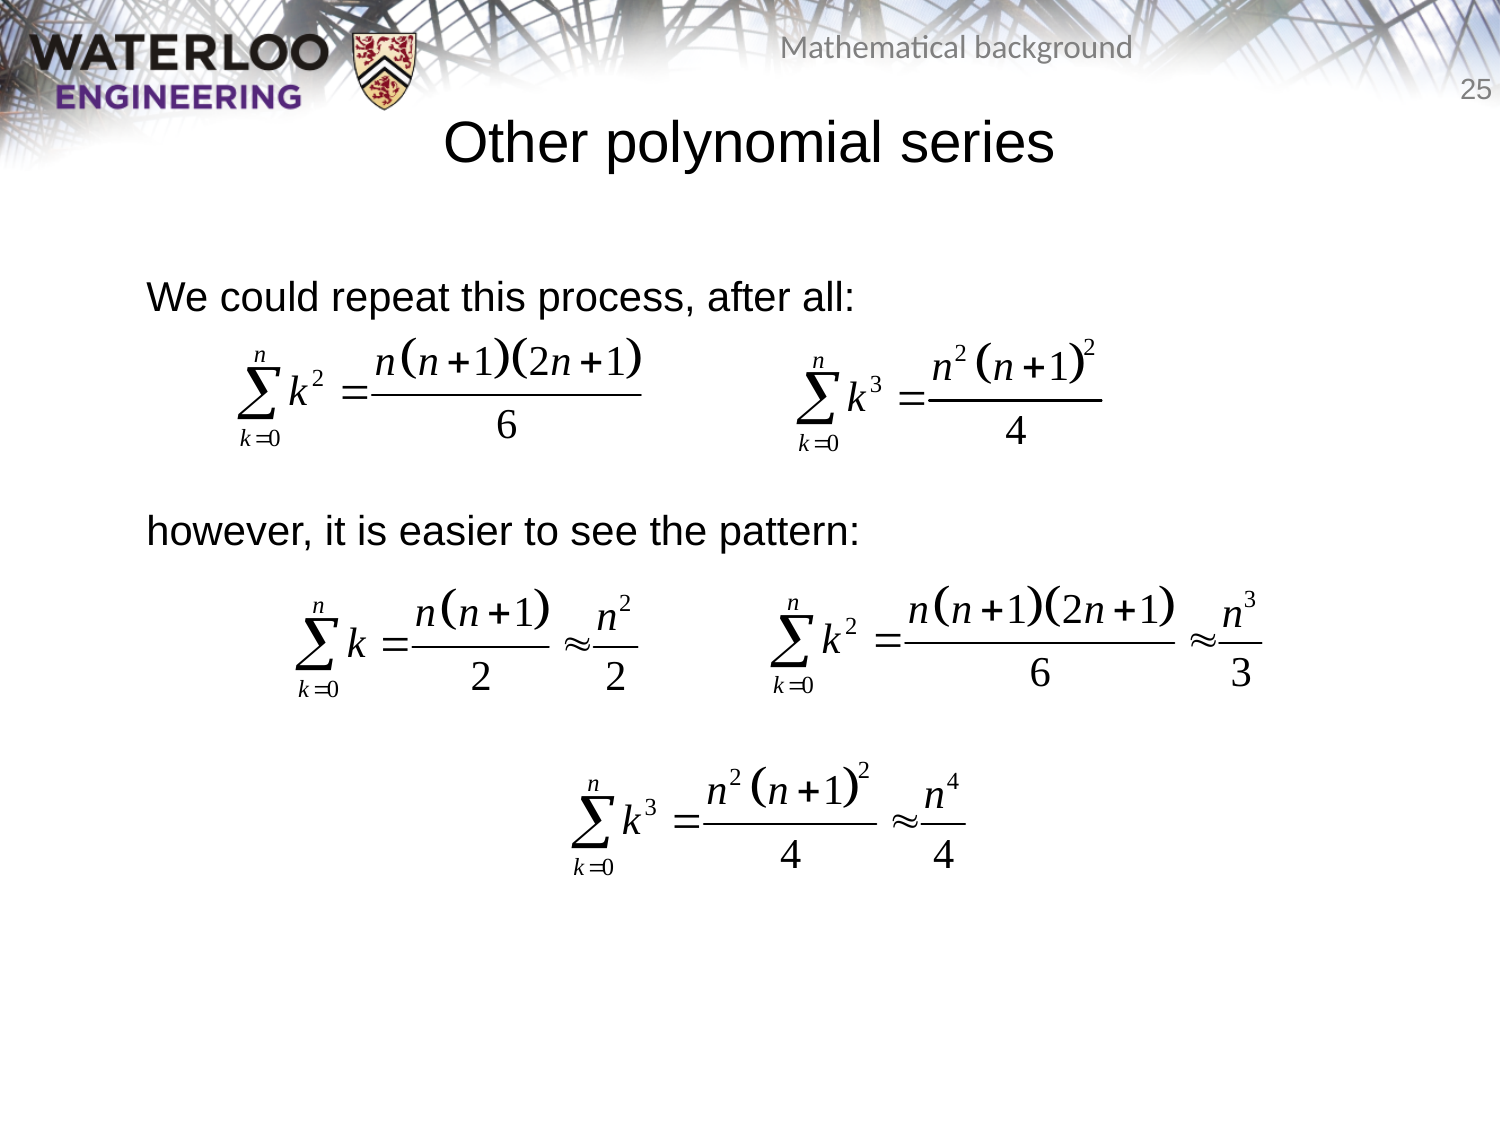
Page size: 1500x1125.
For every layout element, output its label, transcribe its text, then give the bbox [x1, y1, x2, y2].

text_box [789, 326, 1112, 461]
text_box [289, 582, 647, 707]
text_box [564, 749, 975, 885]
title Other polynomial series [74, 44, 1426, 233]
picture [0, 0, 1500, 1125]
list We could repeat this process, after all: however, it is easier to see the pattern: [74, 262, 1426, 1006]
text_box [230, 331, 649, 456]
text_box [764, 579, 1271, 704]
